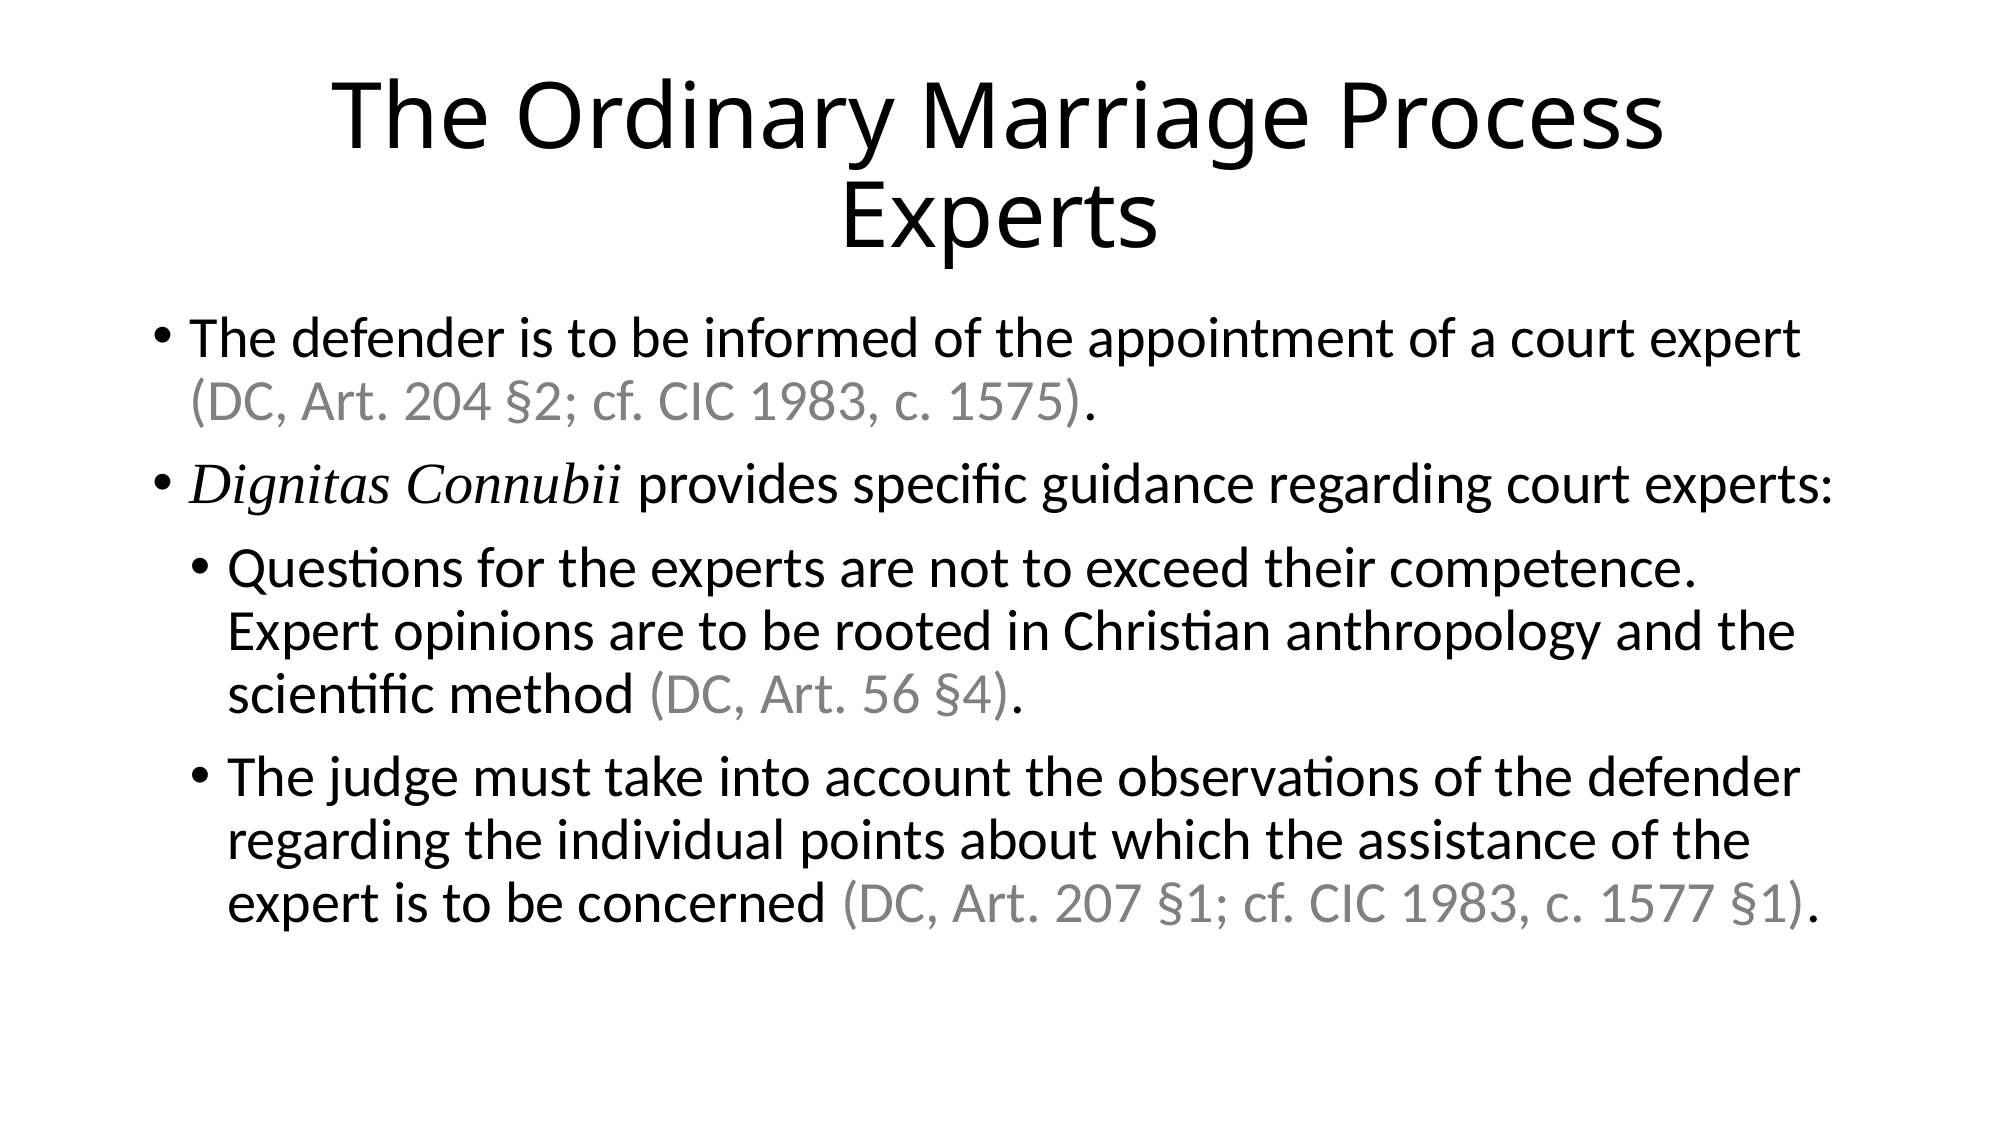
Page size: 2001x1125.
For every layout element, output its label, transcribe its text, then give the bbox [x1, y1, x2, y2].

list The defender is to be informed of the appointment of a court expert (DC, Art. 204 §2; cf. CIC 1983, c. 1575). Dignitas Connubii provides specific guidance regarding court experts: Questions for the experts are not to exceed their competence. Expert opinions are to be rooted in Christian anthropology and the scientific method (DC, Art. 56 §4). The judge must take into account the observations of the defender regarding the individual points about which the assistance of the expert is to be concerned (DC, Art. 207 §1; cf. CIC 1983, c. 1577 §1). [137, 299, 1863, 1014]
title The Ordinary Marriage Process Experts [137, 59, 1863, 278]
